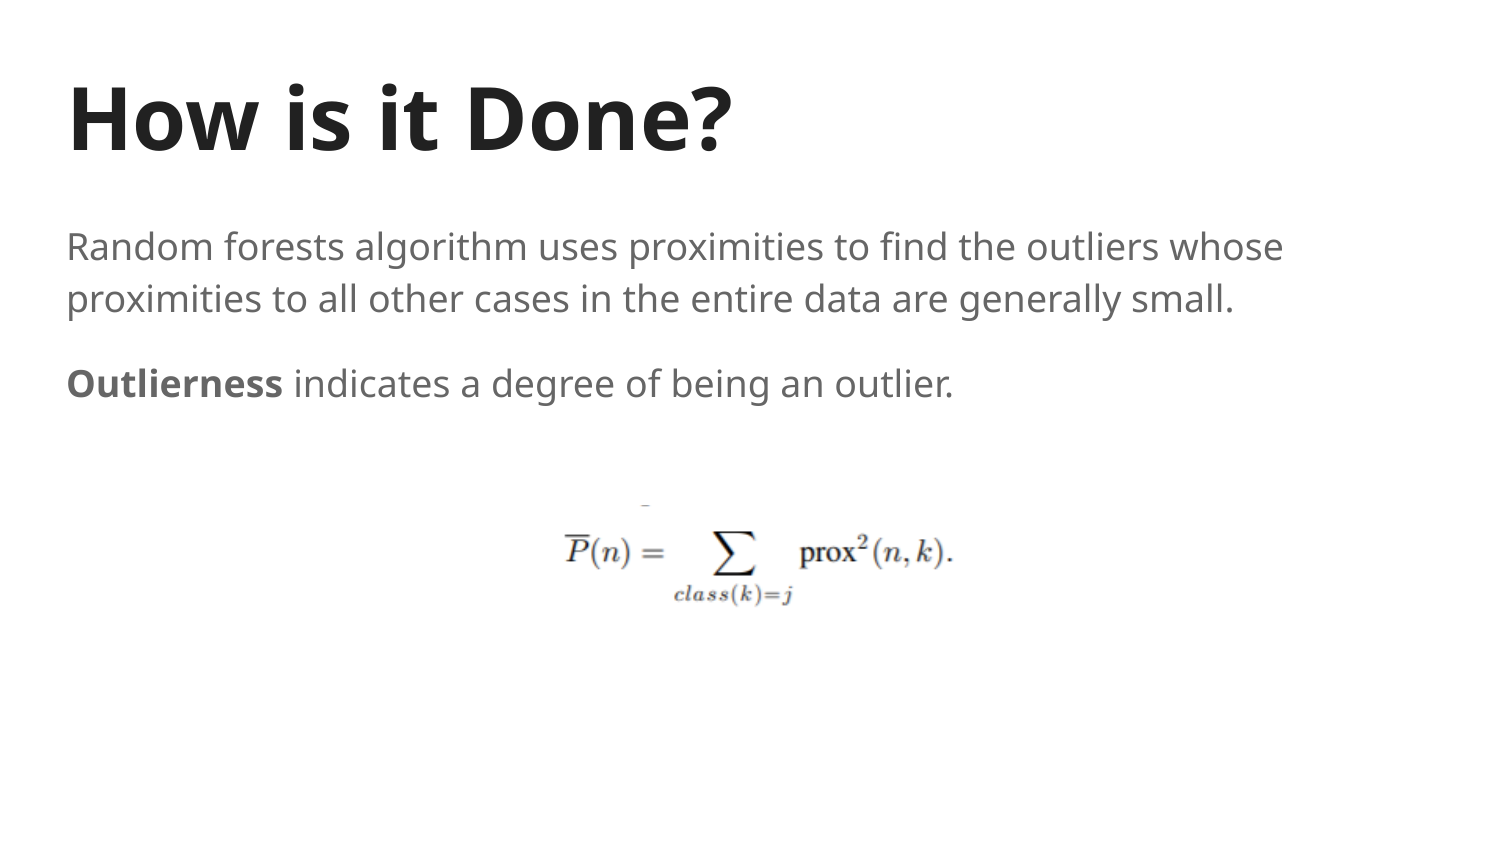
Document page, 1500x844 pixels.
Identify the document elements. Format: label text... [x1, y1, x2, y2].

list Random forests algorithm uses proximities to find the outliers whose proximities to all other cases in the entire data are generally small. Outlierness indicates a degree of being an outlier. [51, 201, 1449, 750]
title How is it Done? [51, 48, 1449, 180]
picture [540, 505, 960, 645]
